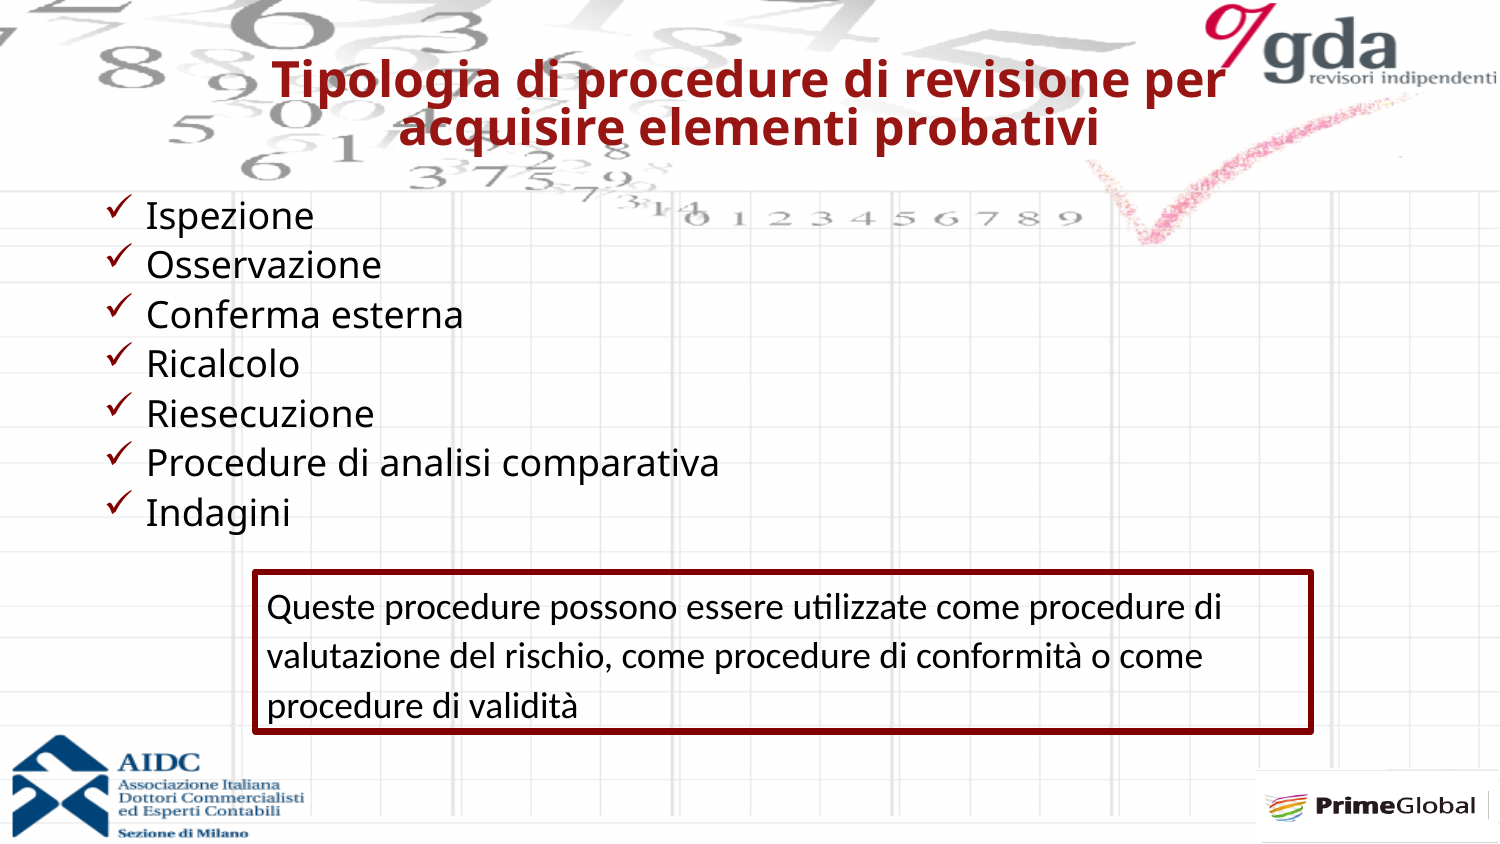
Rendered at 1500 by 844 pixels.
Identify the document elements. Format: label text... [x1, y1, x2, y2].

picture [0, 161, 1500, 844]
text_box Ispezione Osservazione Conferma esterna Ricalcolo Riesecuzione Procedure di analisi comparativa Indagini [92, 181, 1368, 540]
text_box Queste procedure possono essere utilizzate come procedure di valutazione del rischio, come procedure di conformità o come procedure di validità [255, 571, 1312, 732]
picture [0, 0, 1500, 53]
text_box Tipologia di procedure di revisione per acquisire elementi probativi [0, 53, 1500, 161]
